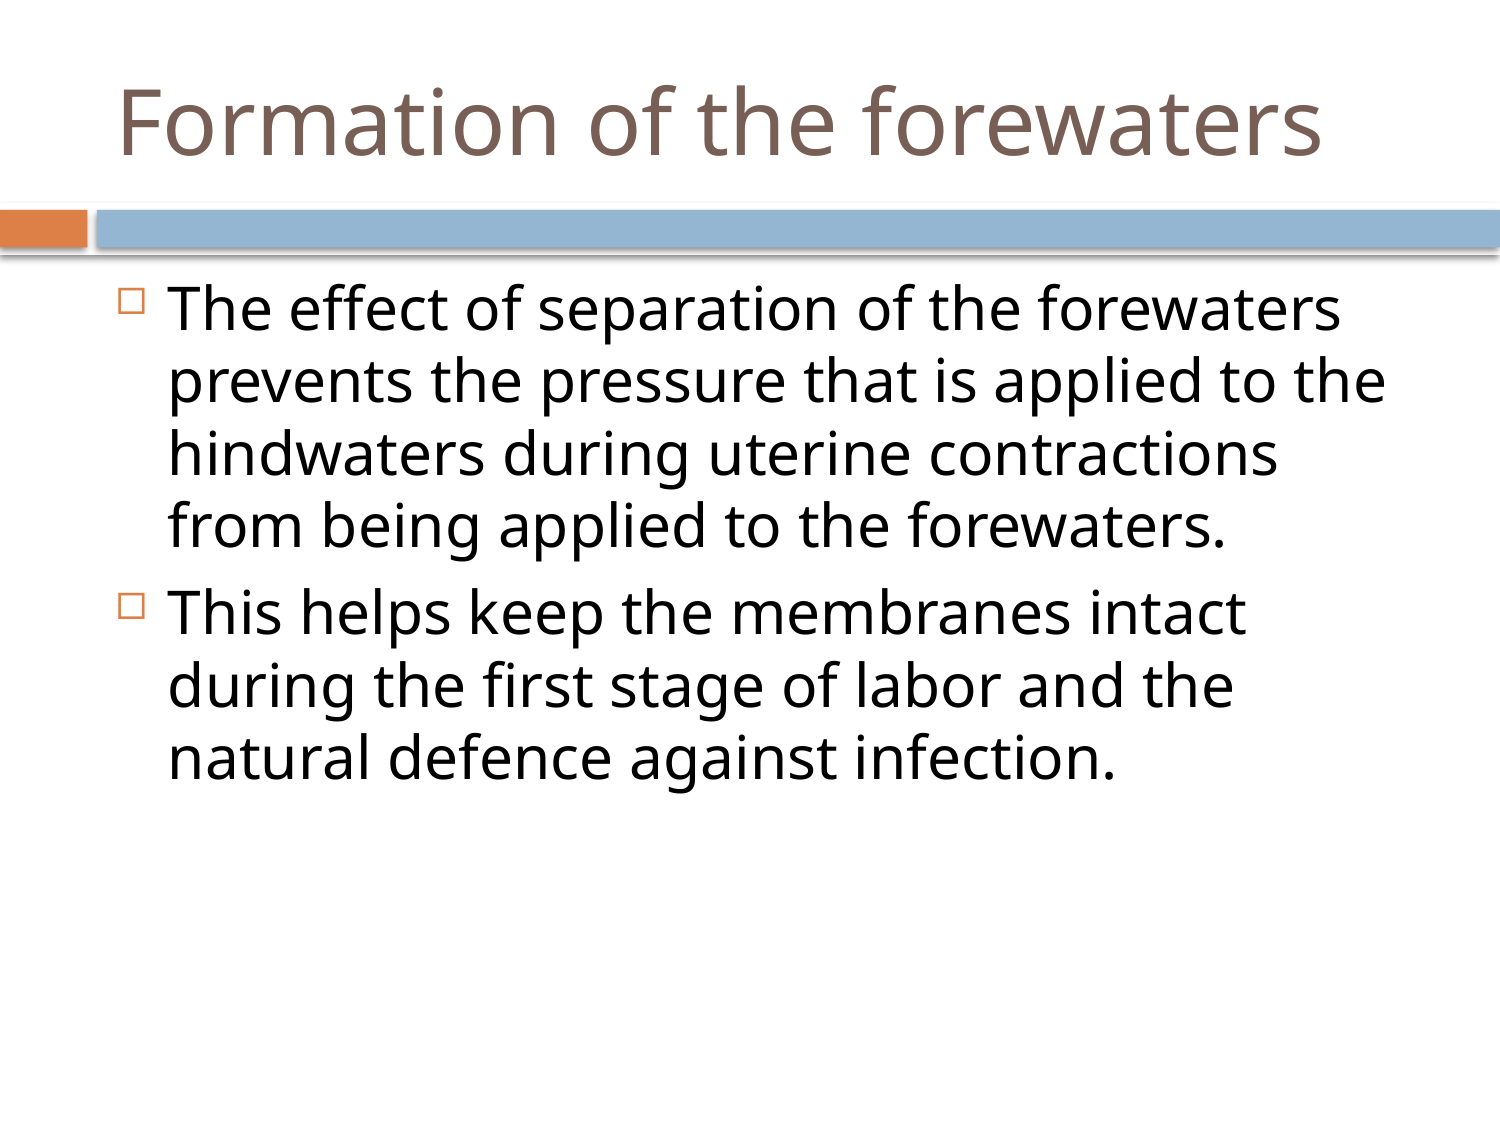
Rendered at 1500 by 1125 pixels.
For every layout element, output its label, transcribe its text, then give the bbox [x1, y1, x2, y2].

list The effect of separation of the forewaters prevents the pressure that is applied to the hindwaters during uterine contractions from being applied to the forewaters. This helps keep the membranes intact during the first stage of labor and the natural defence against infection. [100, 262, 1438, 1000]
title Formation of the forewaters [100, 37, 1438, 200]
